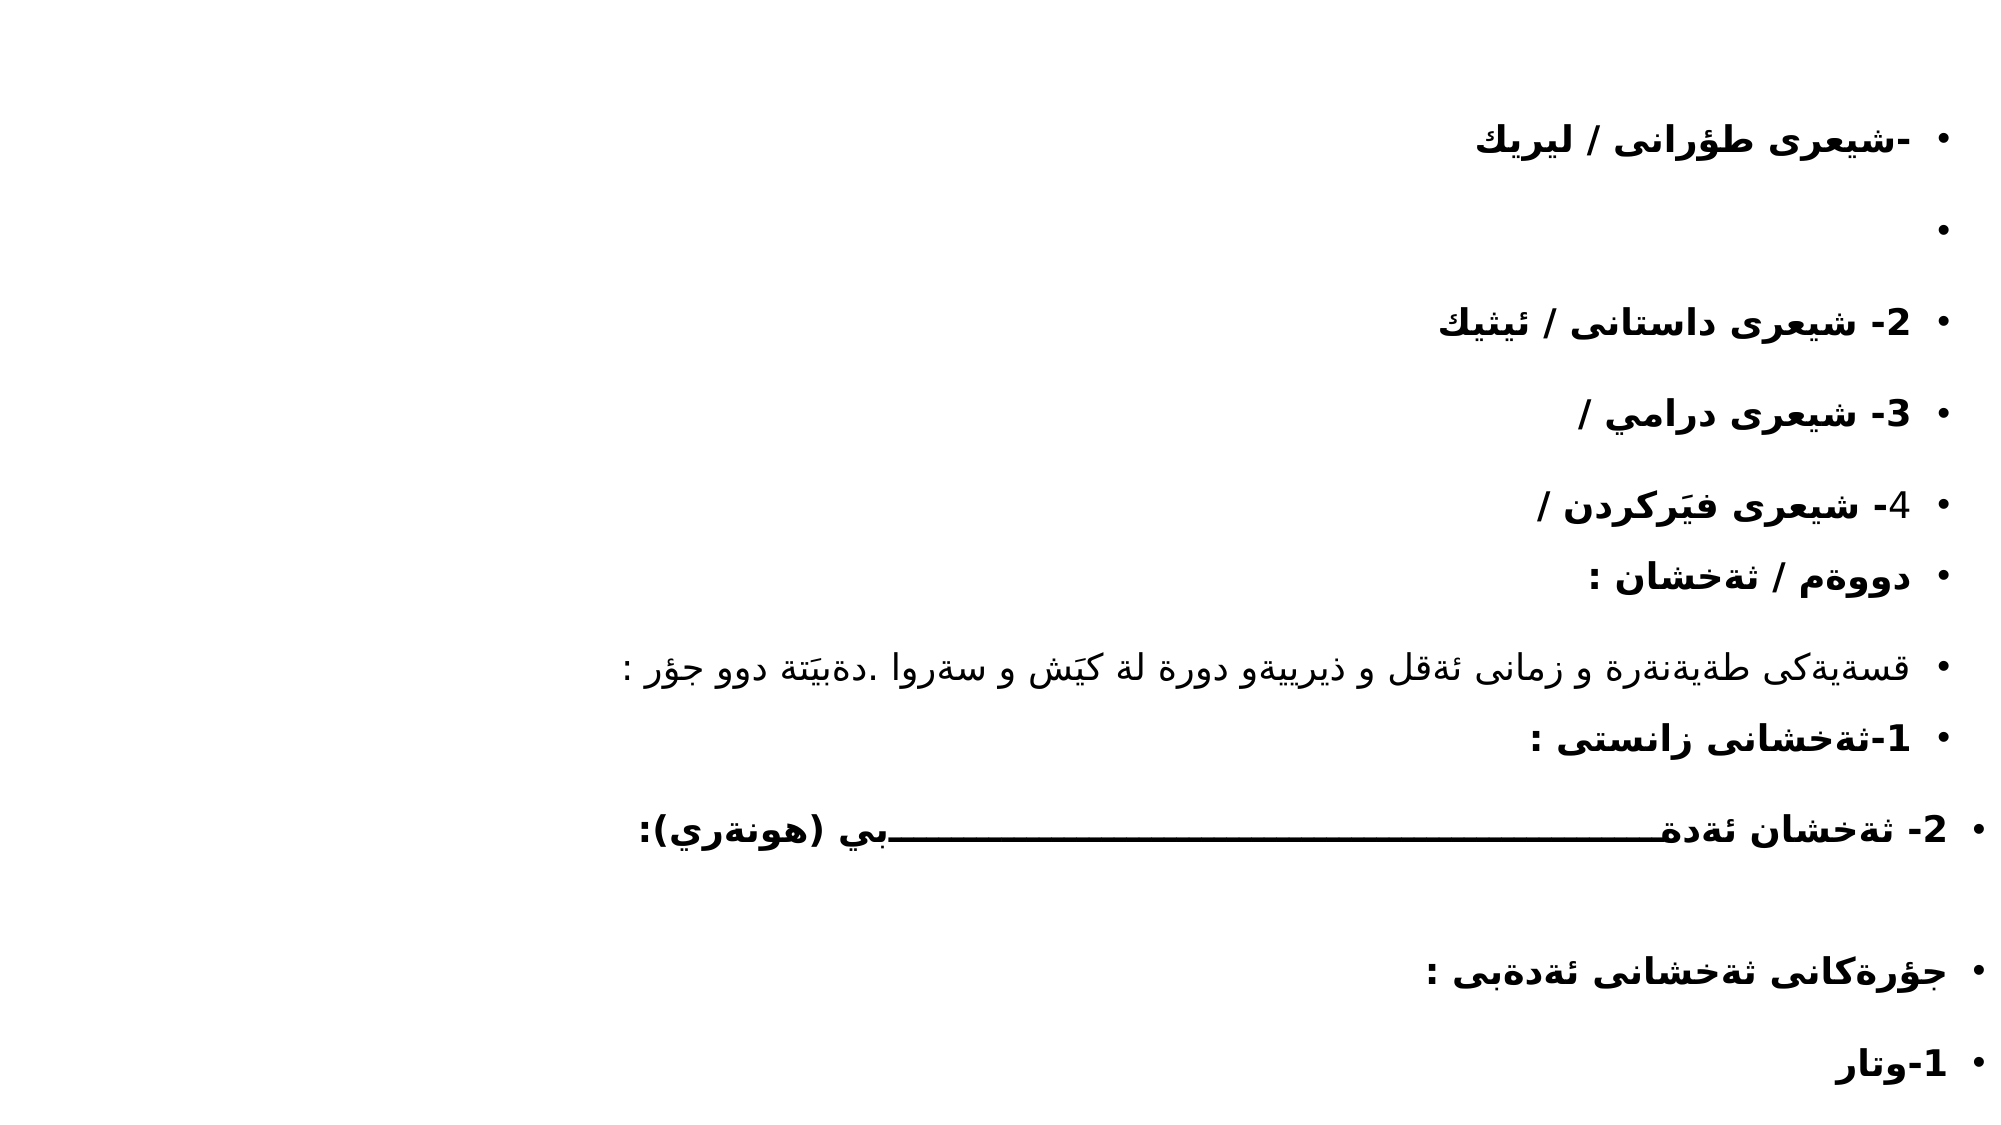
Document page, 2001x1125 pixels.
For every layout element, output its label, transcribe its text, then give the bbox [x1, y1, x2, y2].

list -شيعرى طؤرانى / ليريك 2- شيعرى داستانى / ئيثيك 3- شيعرى درامي / 4- شيعرى فيَركردن / دووةم / ثةخشان : قسةيةكى طةيةنةرة و زمانى ئةقل و ذيرييةو دورة لة كيَش و سةروا .دةبيَتة دوو جؤر : 1-ثةخشانى زانستى : 2- ثةخشان ئةدةبي (هونةري): جؤرةكانى ثةخشانى ئةدةبى : 1-وتار [82, 102, 2000, 1100]
